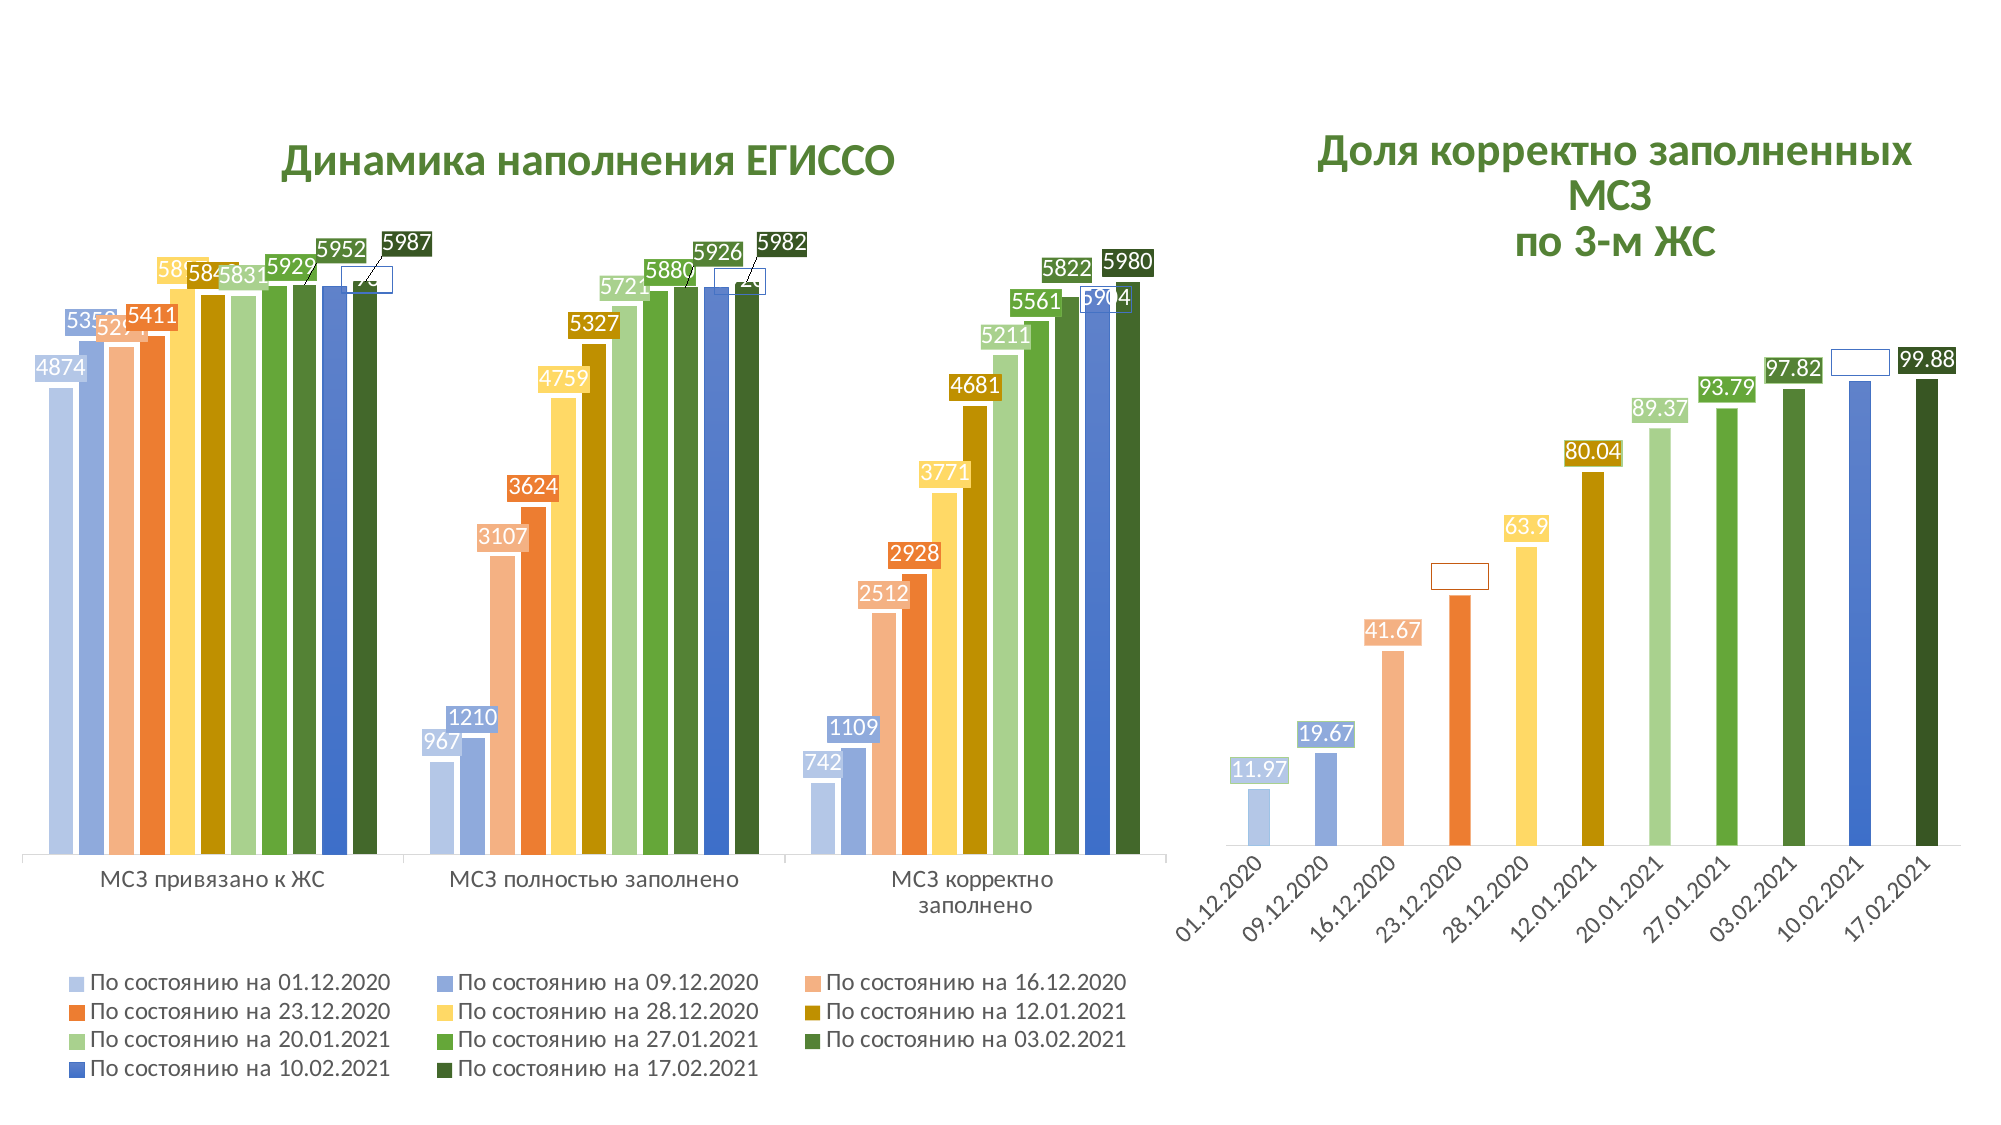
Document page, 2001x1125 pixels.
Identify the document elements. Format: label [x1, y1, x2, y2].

chart [21, 99, 1979, 1087]
